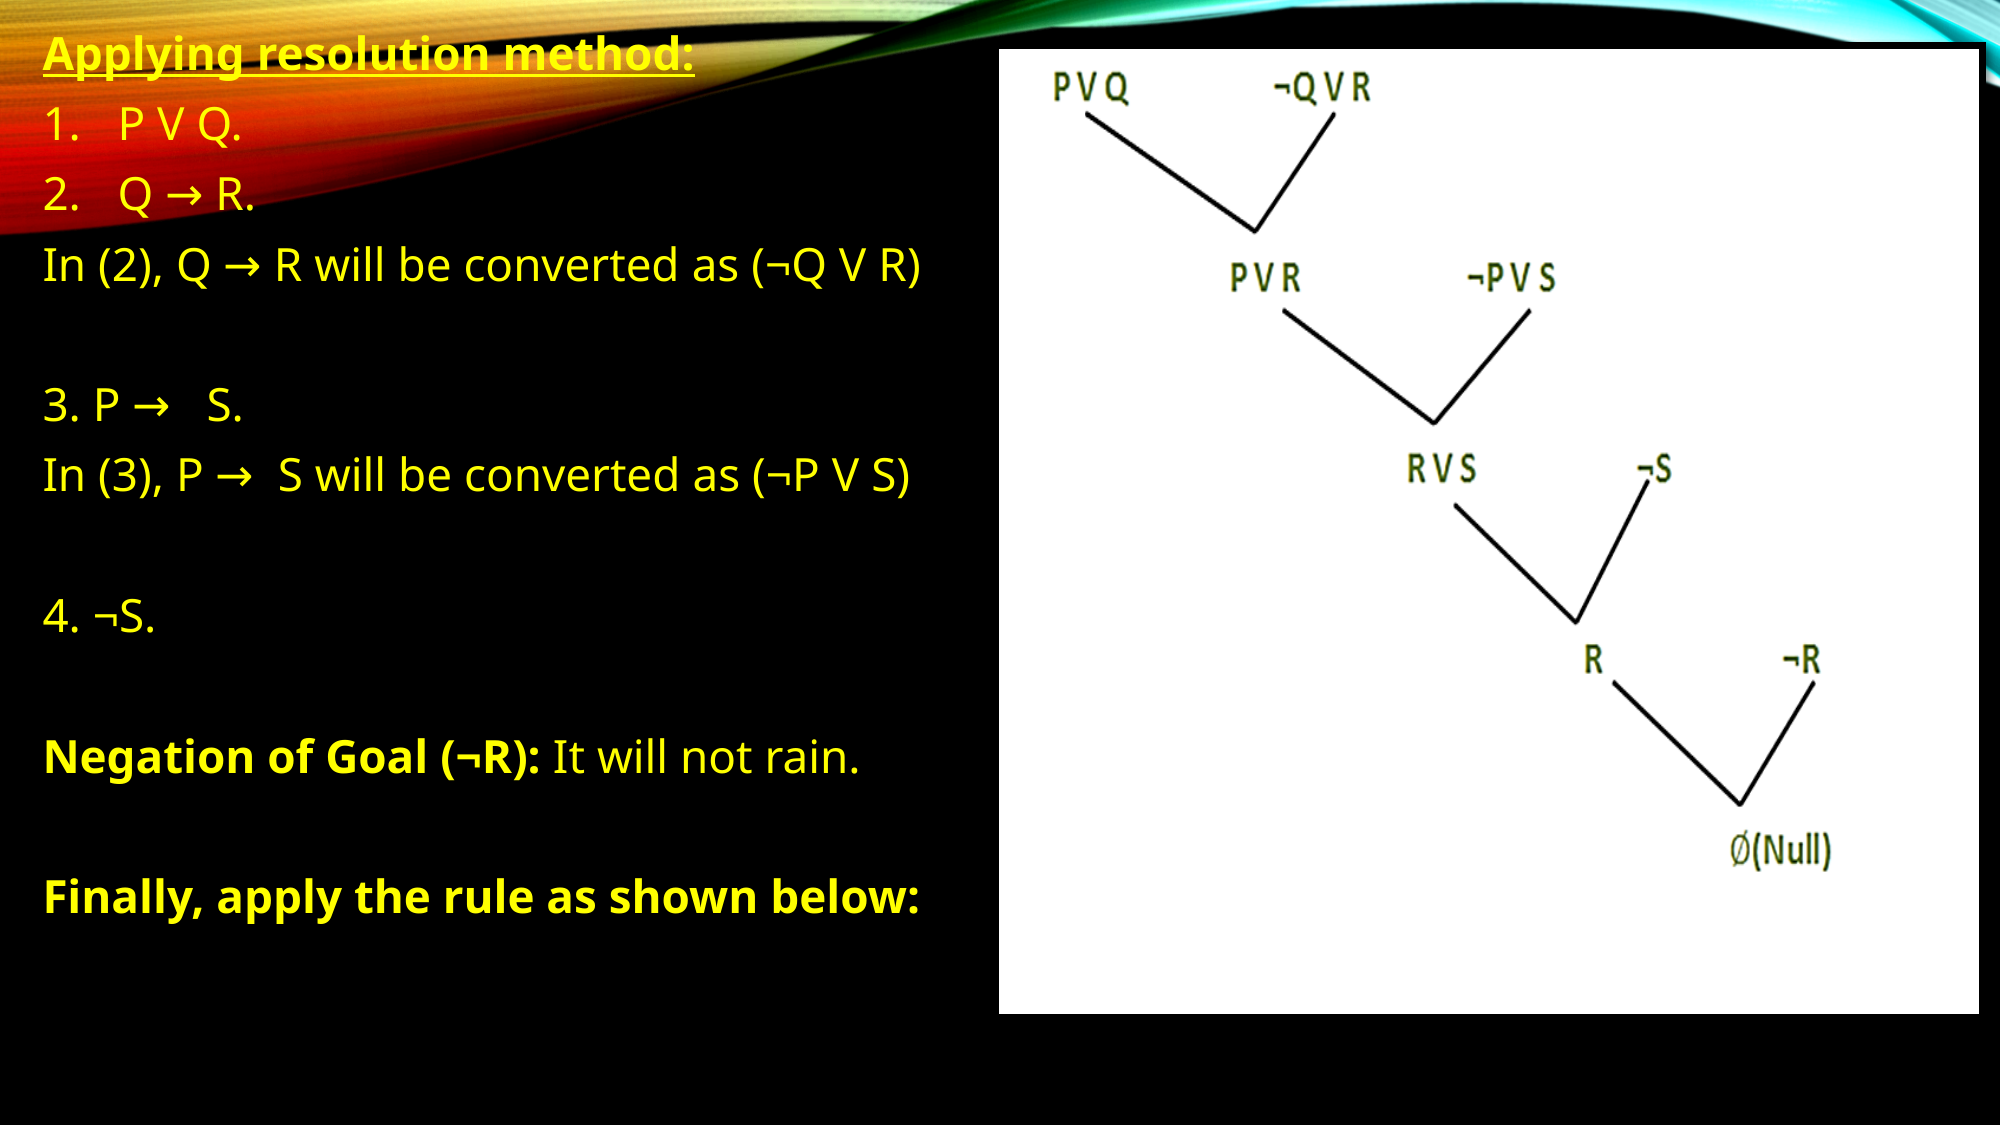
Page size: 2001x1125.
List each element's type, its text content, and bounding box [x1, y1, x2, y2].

picture [0, 0, 2000, 237]
picture [999, 48, 1980, 1015]
list Applying resolution method: P V Q. Q → R. In (2), Q → R will be converted as (¬Q V R) 3. P → S. In (3), P → S will be converted as (¬P V S) 4. ¬S. Negation of Goal (¬R): It will not rain. Finally, apply the rule as shown below: [27, 23, 1955, 1099]
